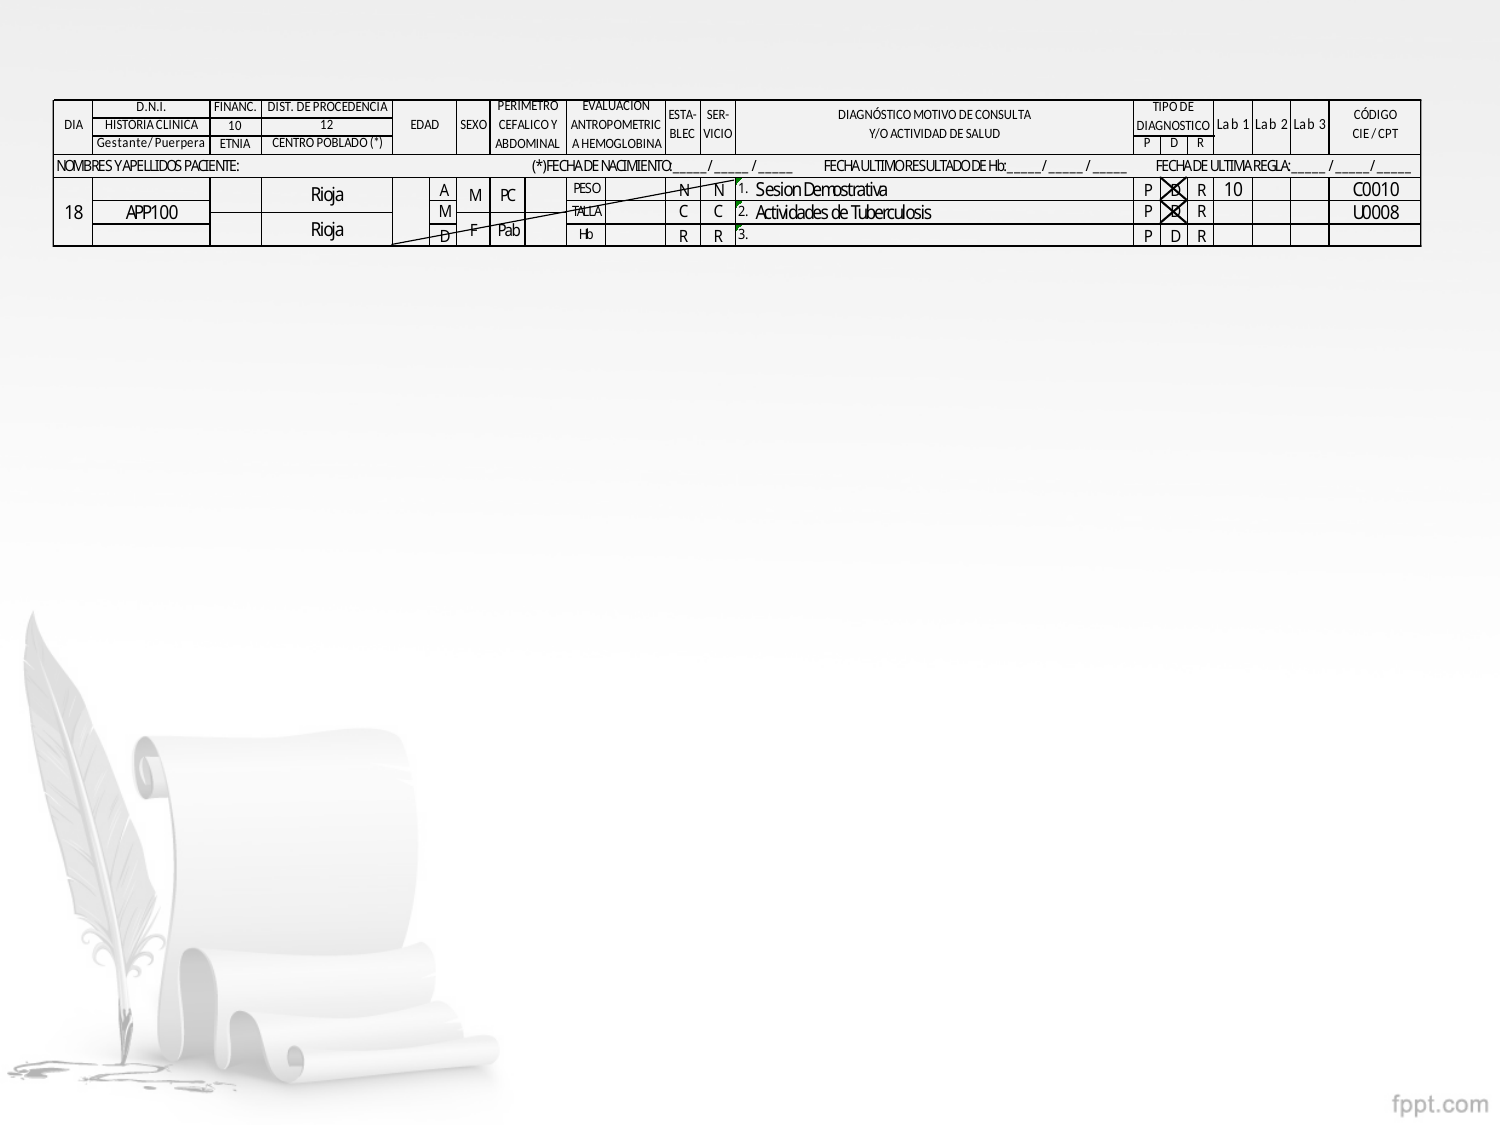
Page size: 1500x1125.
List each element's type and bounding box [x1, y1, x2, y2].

picture [52, 99, 1423, 248]
